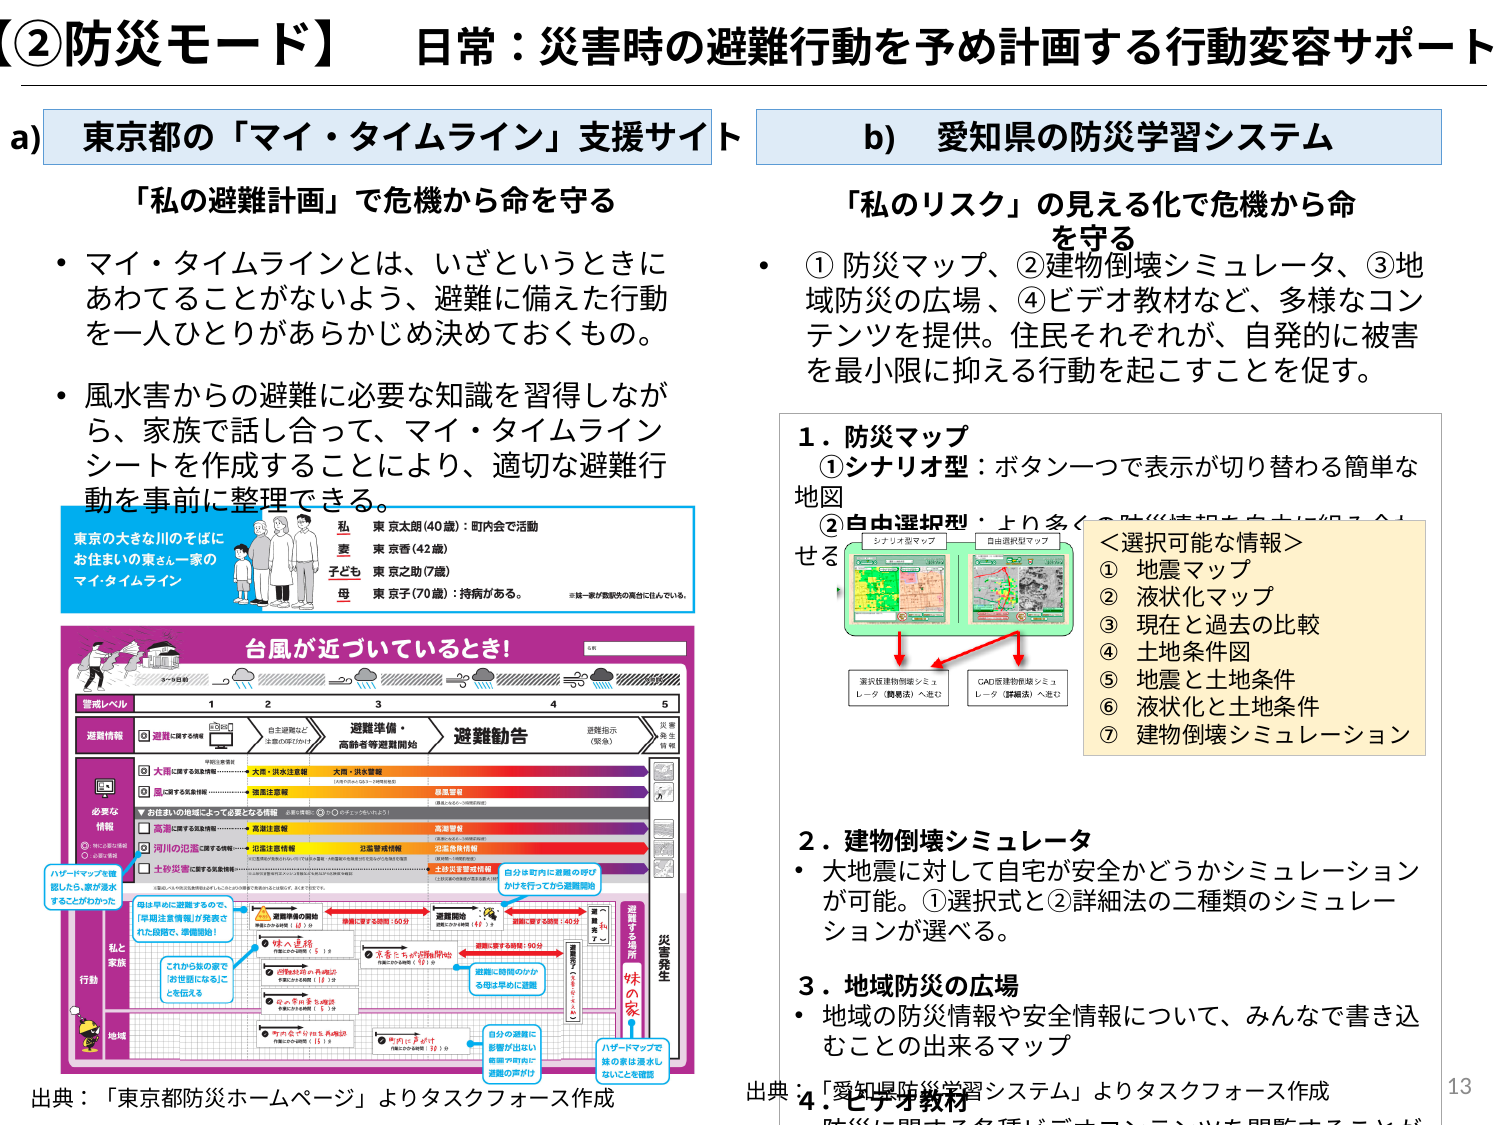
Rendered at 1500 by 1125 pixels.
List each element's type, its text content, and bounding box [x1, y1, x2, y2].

text_box 出典：「東京都防災ホームページ」よりタスクフォース作成 [15, 1077, 630, 1119]
text_box 【②防災モード】 日常：災害時の避難行動を予め計画する行動変容サポート [0, 4, 1500, 80]
text_box 「私の避難計画」で危機から命を守る [106, 174, 633, 225]
text_box マイ・タイムラインとは、いざというときにあわてることがないよう、避難に備えた行動を一人ひとりがあらかじめ決めておくもの。 風水害からの避難に必要な知識を習得しながら、家族で話し合って、マイ・タイムラインシートを作成することにより、適切な避難行動を事前に整理できる。 [41, 237, 711, 525]
text_box １．防災マップ ①シナリオ型：ボタン一つで表示が切り替わる簡単な地図 ②自由選択型：より多くの防災情報を自由に組み合わせる ２．建物倒壊シミュレータ 大地震に対して自宅が安全かどうかシミュレーションが可能。①選択式と②詳細法の二種類のシミュレーションが選べる。 ３．地域防災の広場 地域の防災情報や安全情報について、みんなで書き込むことの出来るマップ ４．ビデオ教材 防災に関する各種ビデオコンテンツを閲覧することができる。 [779, 413, 1442, 1125]
text_box 「私のリスク」の見える化で危機から命を守る [804, 178, 1384, 264]
text_box ①防災マップ、②建物倒壊シミュレータ、③地域防災の広場 、④ビデオ教材など、多様なコンテンツを提供。住民それぞれが、自発的に被害を最小限に抑える行動を起こすことを促す。 [744, 240, 1445, 395]
text_box 出典：「愛知県防災学習システム」よりタスクフォース作成 [730, 1070, 1346, 1112]
text_box ＜選択可能な情報＞ 地震マップ 液状化マップ 現在と過去の比較 土地条件図 地震と土地条件 液状化と土地条件 建物倒壊シミュレーション [1083, 520, 1426, 756]
picture [34, 501, 704, 1089]
text_box b) 愛知県の防災学習システム [756, 109, 1442, 165]
text_box a) 東京都の「マイ・タイムライン」支援サイト [43, 109, 712, 165]
picture [836, 530, 1095, 709]
slide_number 13 [1442, 1054, 1488, 1115]
